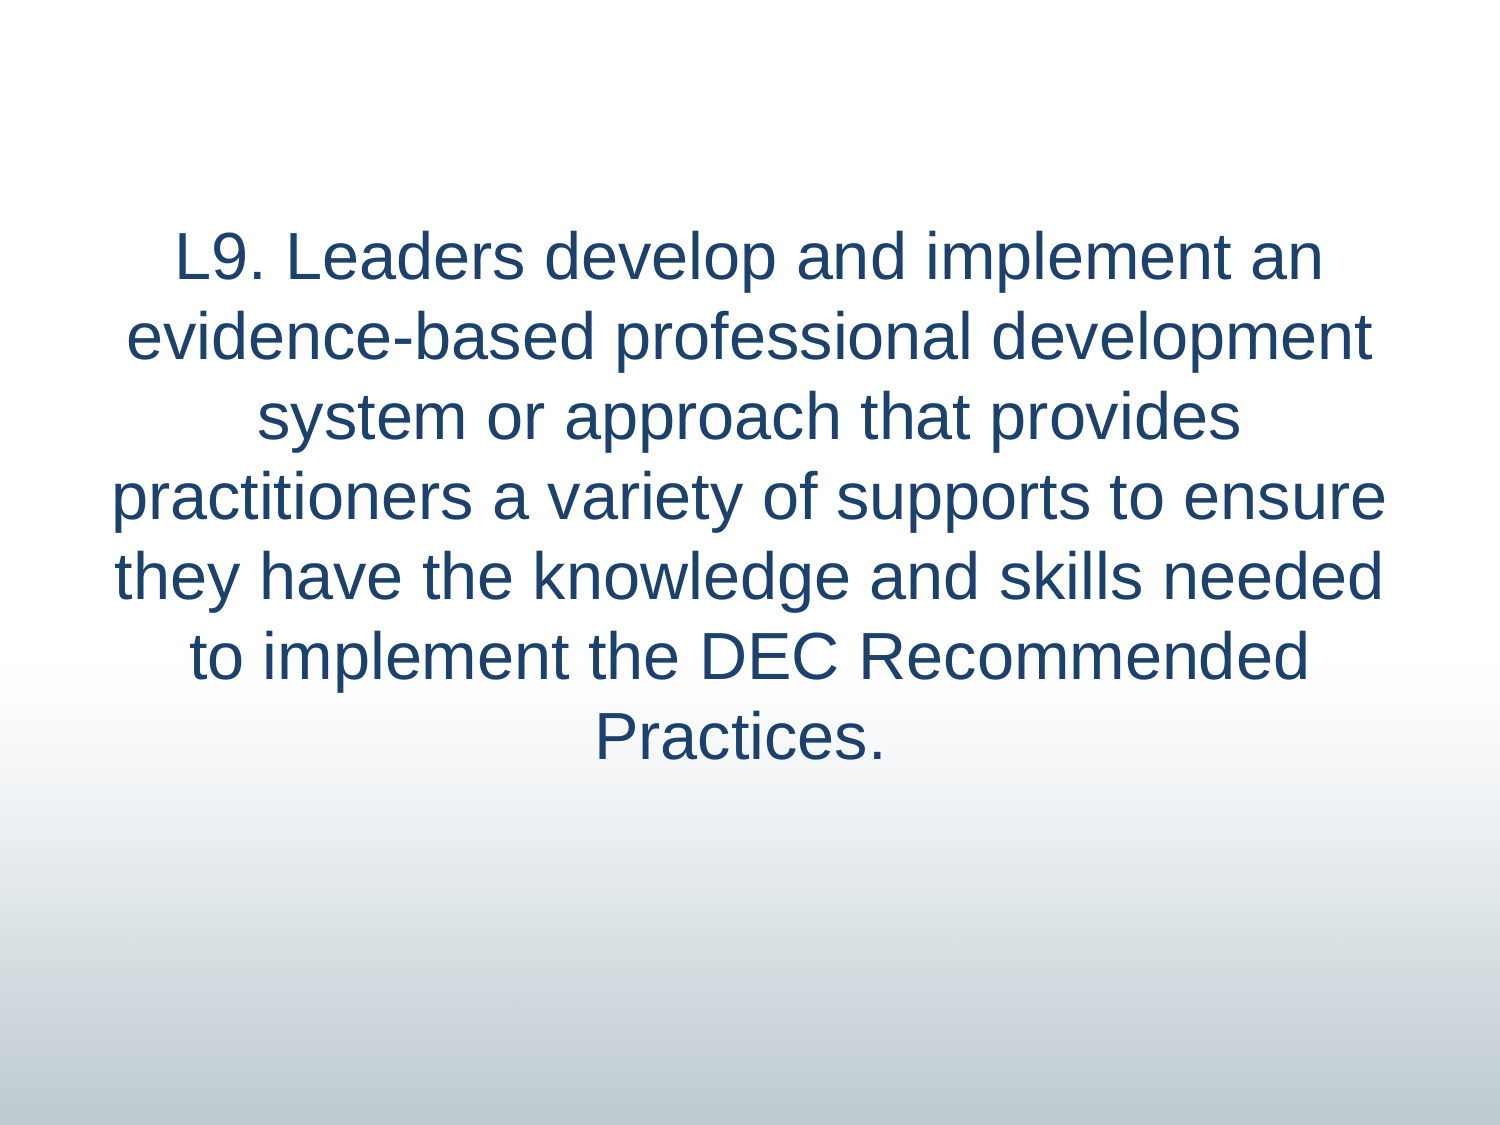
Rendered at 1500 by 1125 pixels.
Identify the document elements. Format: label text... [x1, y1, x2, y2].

title L9. Leaders develop and implement an evidence-based professional development system or approach that provides practitioners a variety of supports to ensure they have the knowledge and skills needed to implement the DEC Recommended Practices. [75, 45, 1425, 1025]
picture [0, 0, 1500, 1125]
